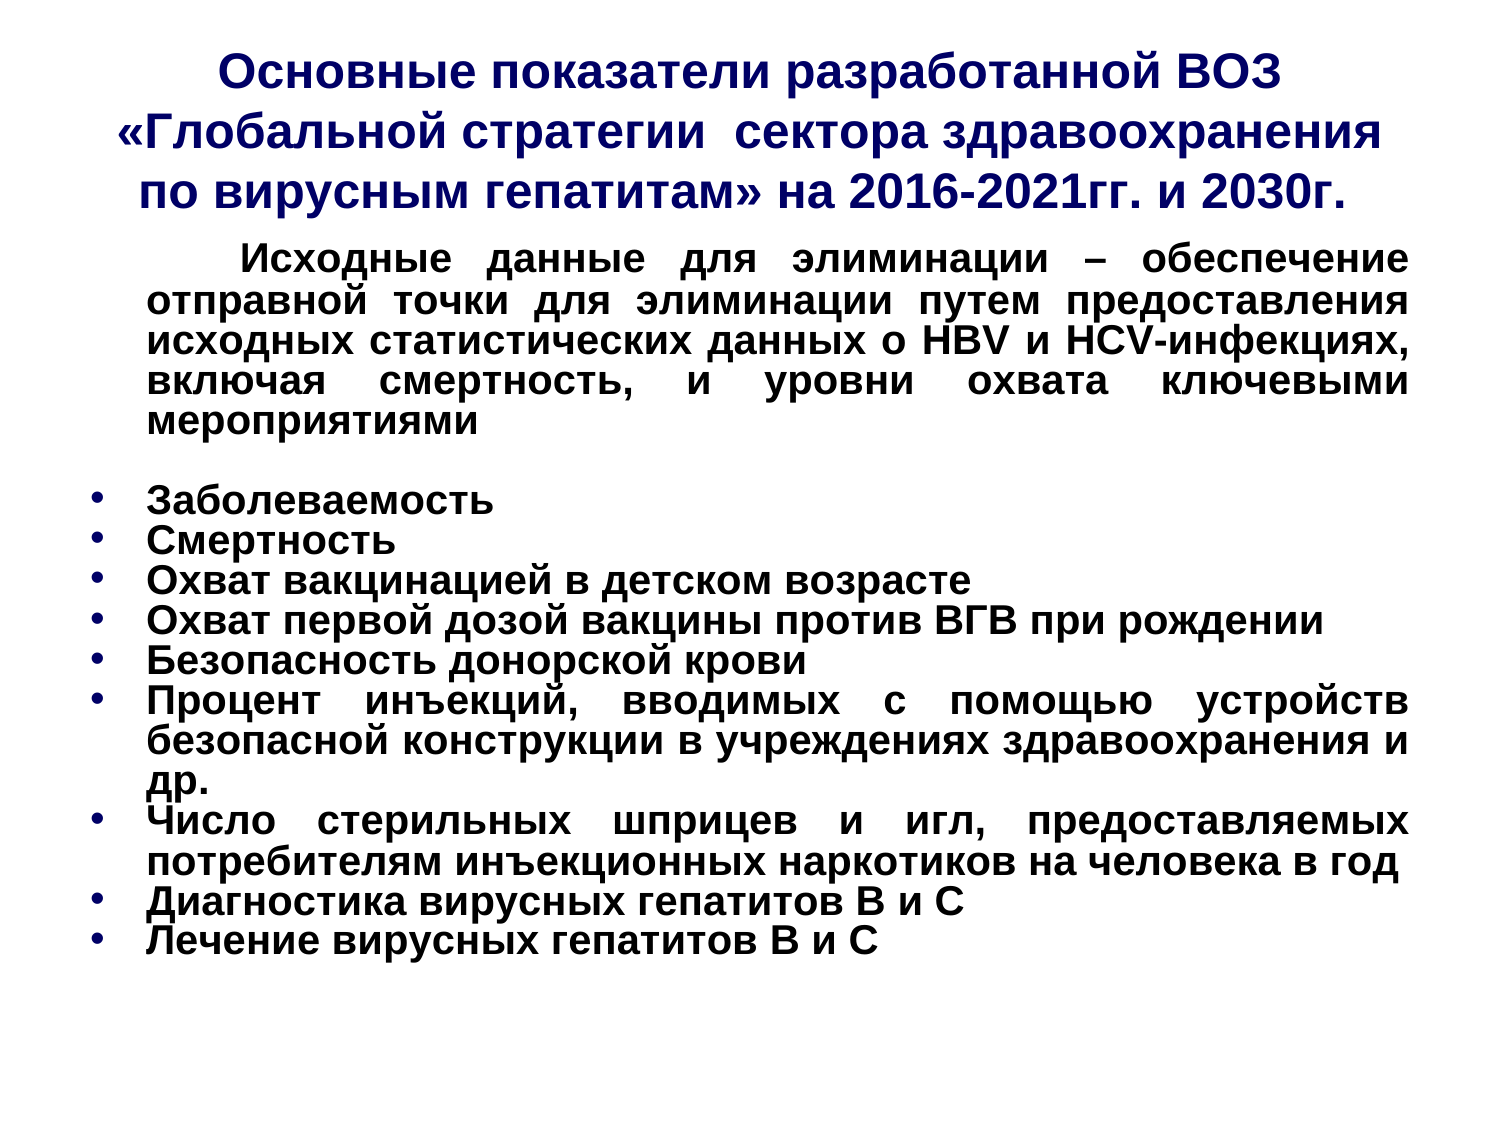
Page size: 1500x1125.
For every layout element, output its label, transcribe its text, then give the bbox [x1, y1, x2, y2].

list Исходные данные для элиминации – обеспечение отправной точки для элиминации путем предоставления исходных статистических данных о HBV и HCV-инфекциях, включая смертность, и уровни охвата ключевыми мероприятиями Заболеваемость Смертность Охват вакцинацией в детском возрасте Охват первой дозой вакцины против ВГВ при рождении Безопасность донорской крови Процент инъекций, вводимых с помощью устройств безопасной конструкции в учреждениях здравоохранения и др. Число стерильных шприцев и игл, предоставляемых потребителям инъекционных наркотиков на человека в год Диагностика вирусных гепатитов В и С Лечение вирусных гепатитов B и C [75, 224, 1425, 1025]
title Основные показатели разработанной ВОЗ «Глобальной стратегии сектора здравоохранения по вирусным гепатитам» на 2016-2021гг. и 2030г. [75, 45, 1425, 213]
